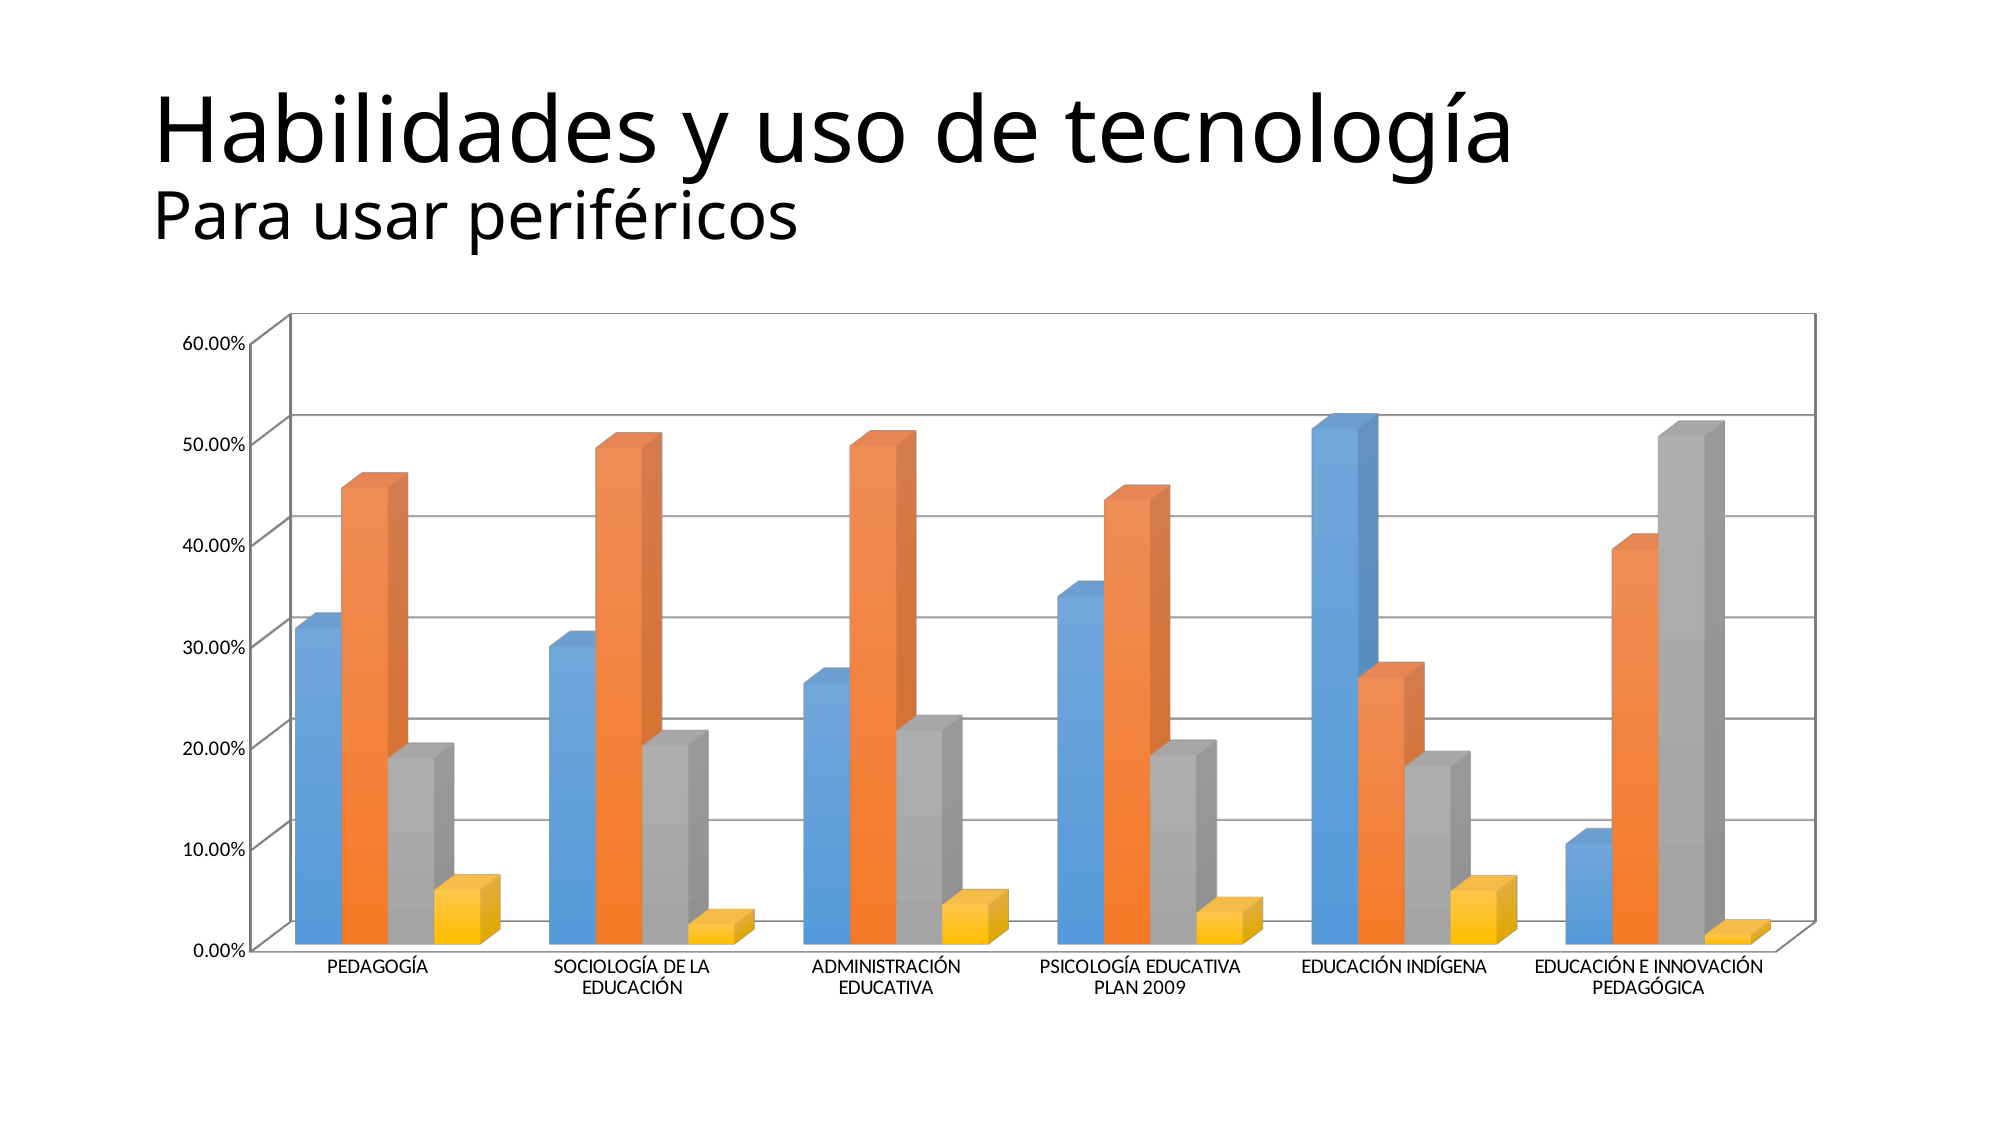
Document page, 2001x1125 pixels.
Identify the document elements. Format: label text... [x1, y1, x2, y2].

chart [137, 299, 1863, 1014]
title Habilidades y uso de tecnología Para usar periféricos [137, 59, 1863, 278]
